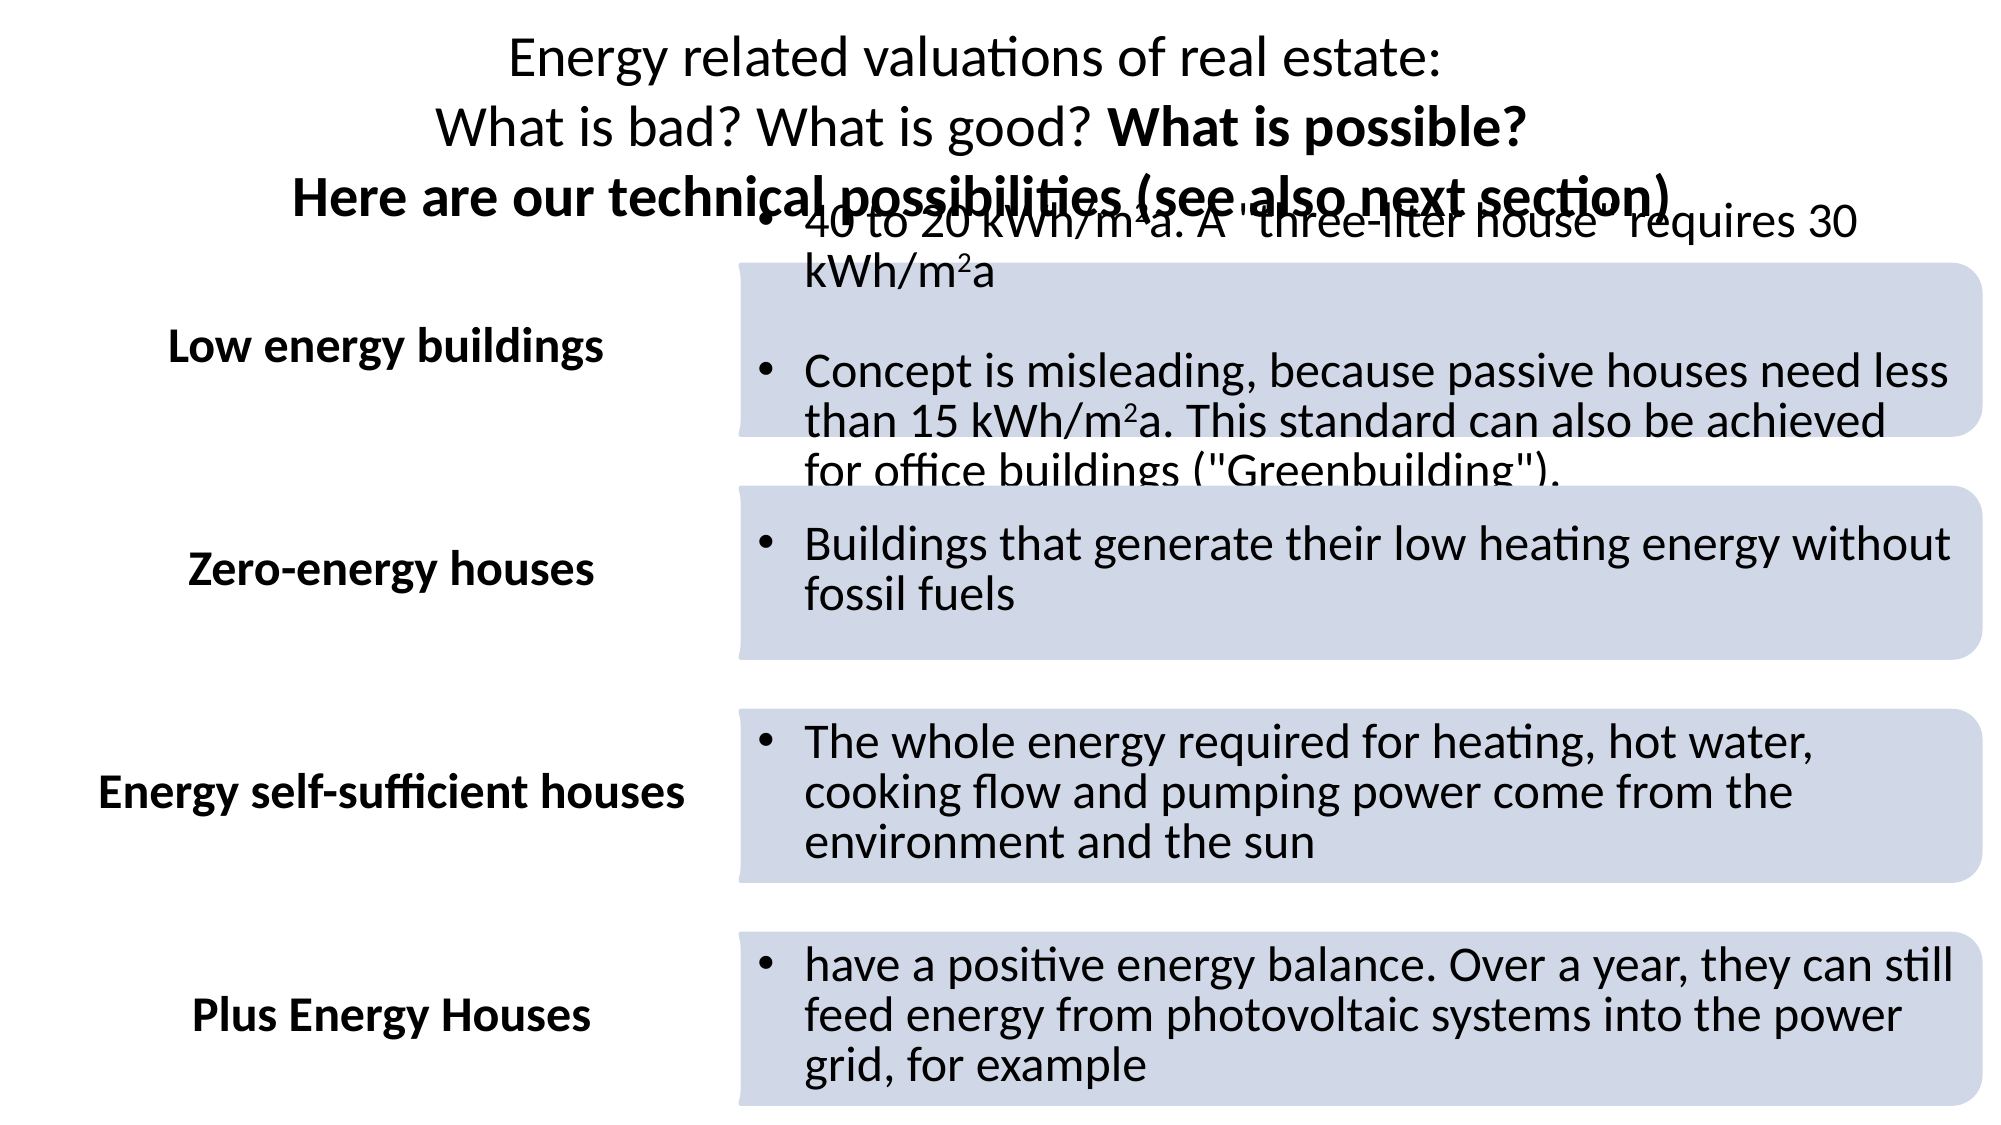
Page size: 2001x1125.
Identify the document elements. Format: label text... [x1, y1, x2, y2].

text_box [42, 243, 1981, 1125]
title Energy related valuations of real estate: What is bad? What is good? What is possible? Here are our technical possibilities (see also next section) [43, 1, 1922, 239]
